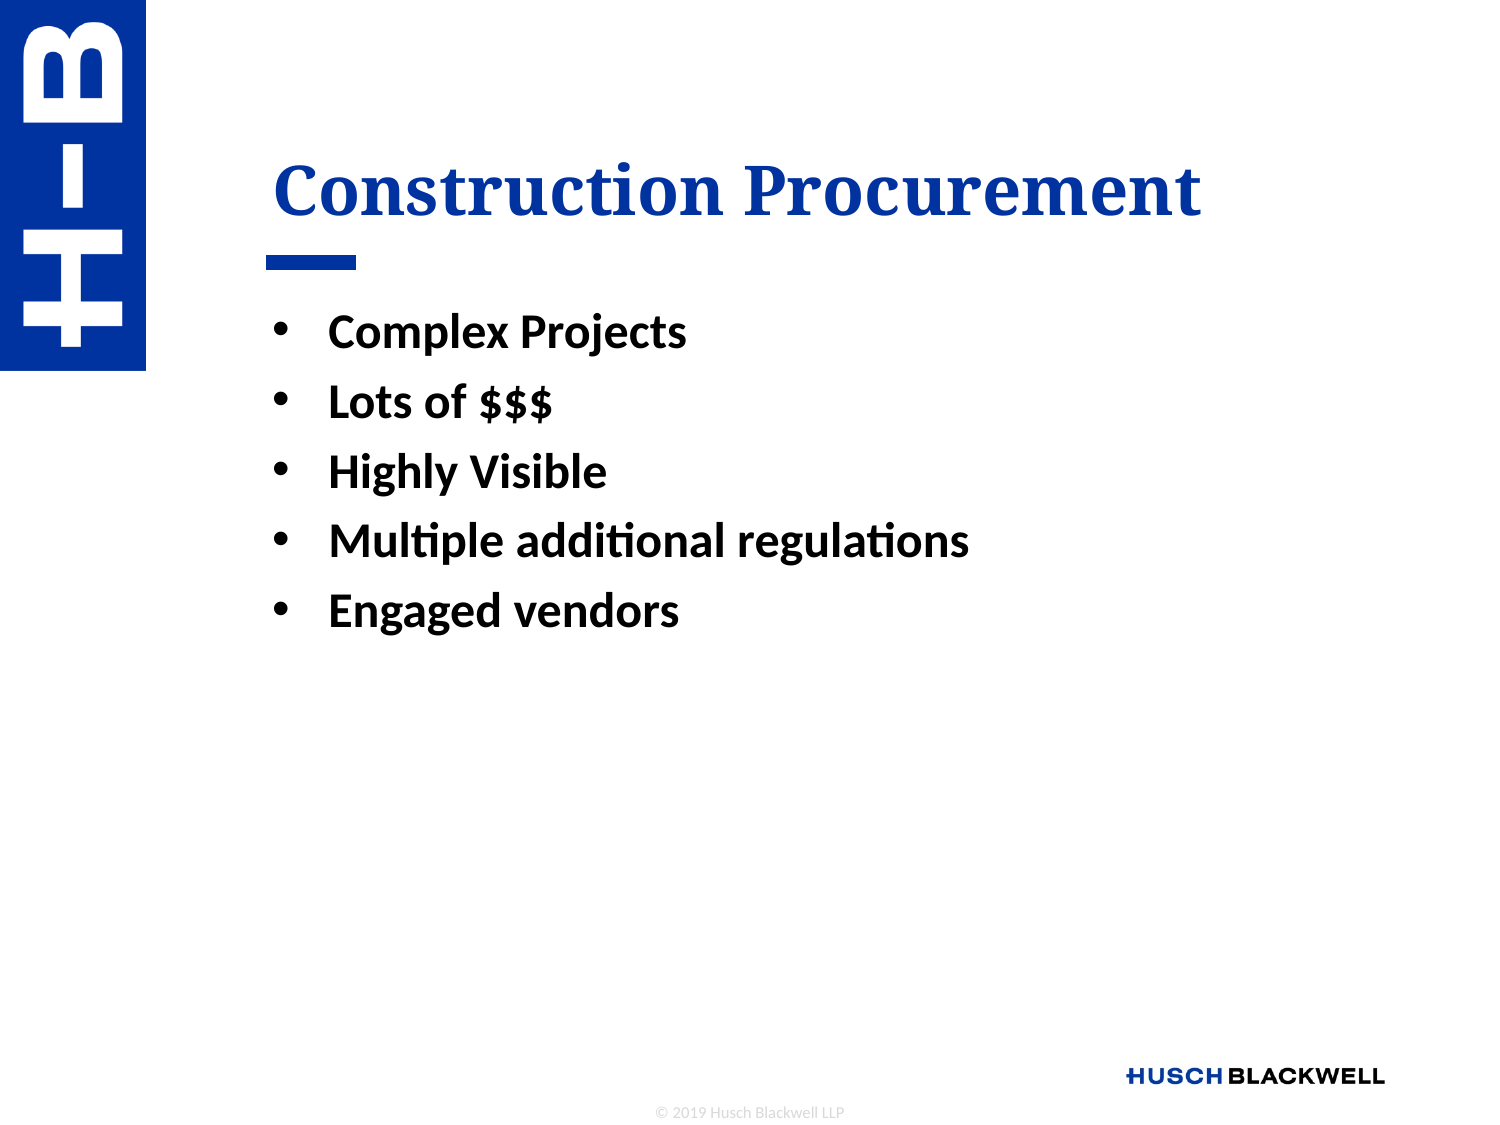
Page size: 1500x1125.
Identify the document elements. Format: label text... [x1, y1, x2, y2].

list Complex Projects Lots of $$$ Highly Visible Multiple additional regulations Engaged vendors [265, 295, 1387, 1013]
picture [1120, 1062, 1391, 1090]
picture [0, 0, 146, 371]
title Construction Procurement [265, 45, 1387, 233]
